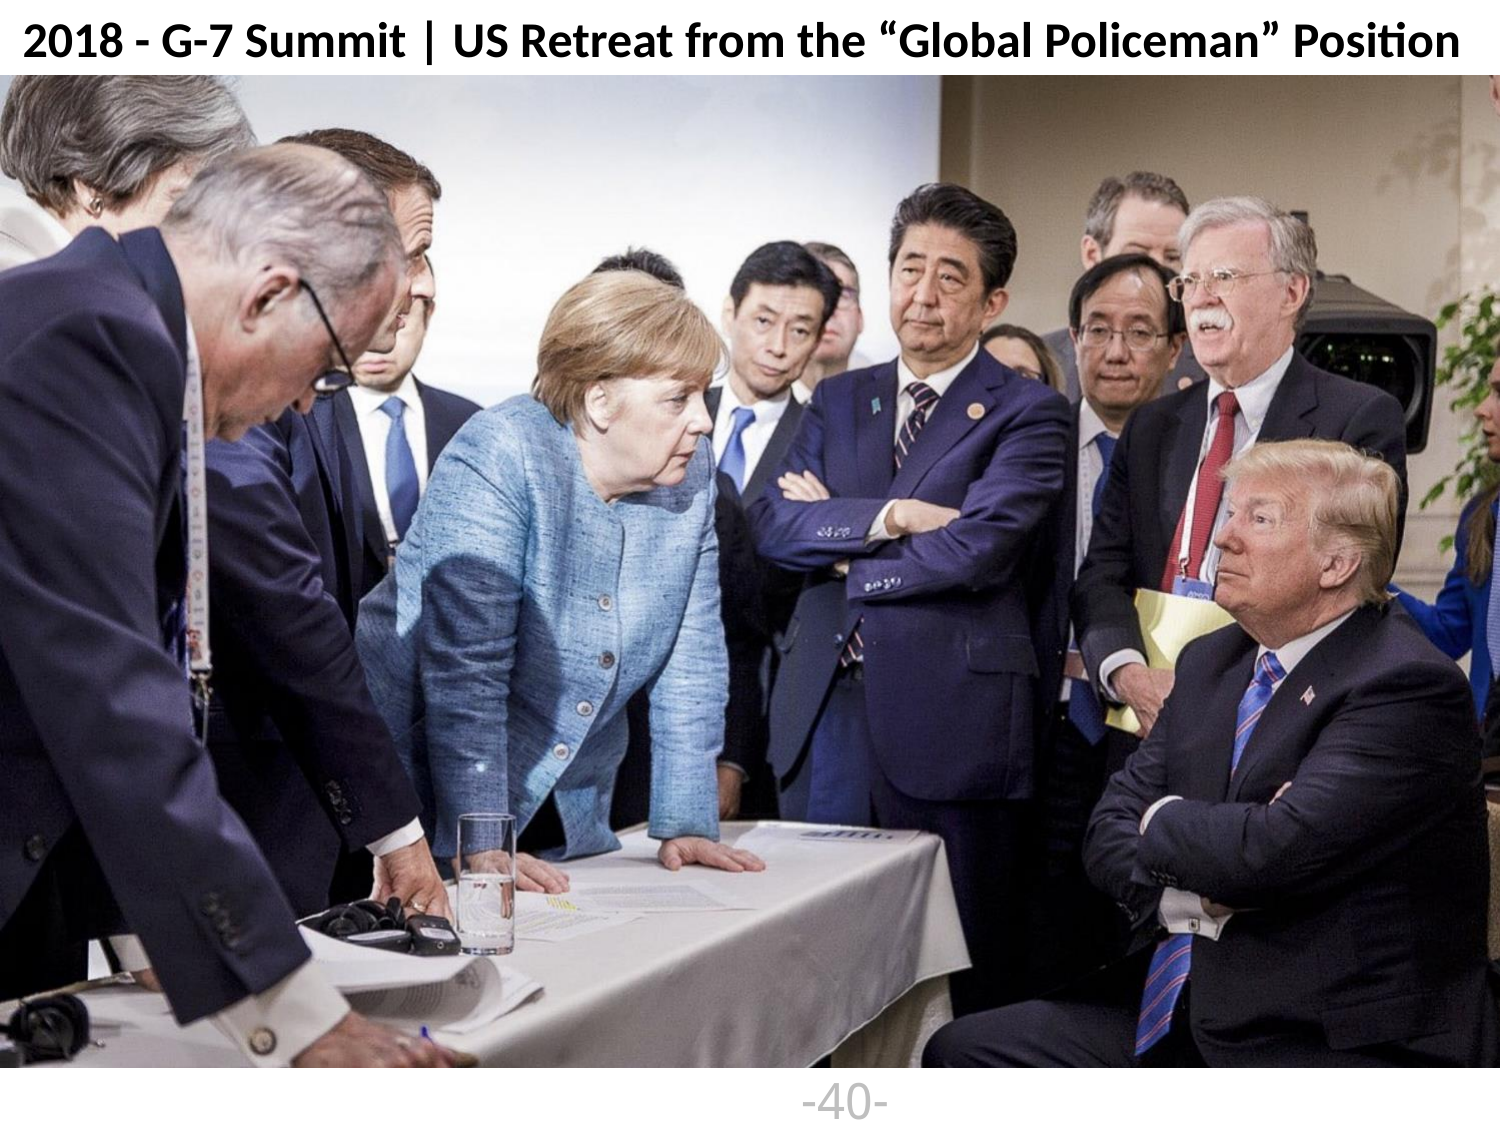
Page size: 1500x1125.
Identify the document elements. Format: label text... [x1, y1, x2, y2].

text_box 2018 - G-7 Summit | US Retreat from the “Global Policeman” Position [7, 0, 1477, 74]
picture [0, 75, 1500, 1069]
